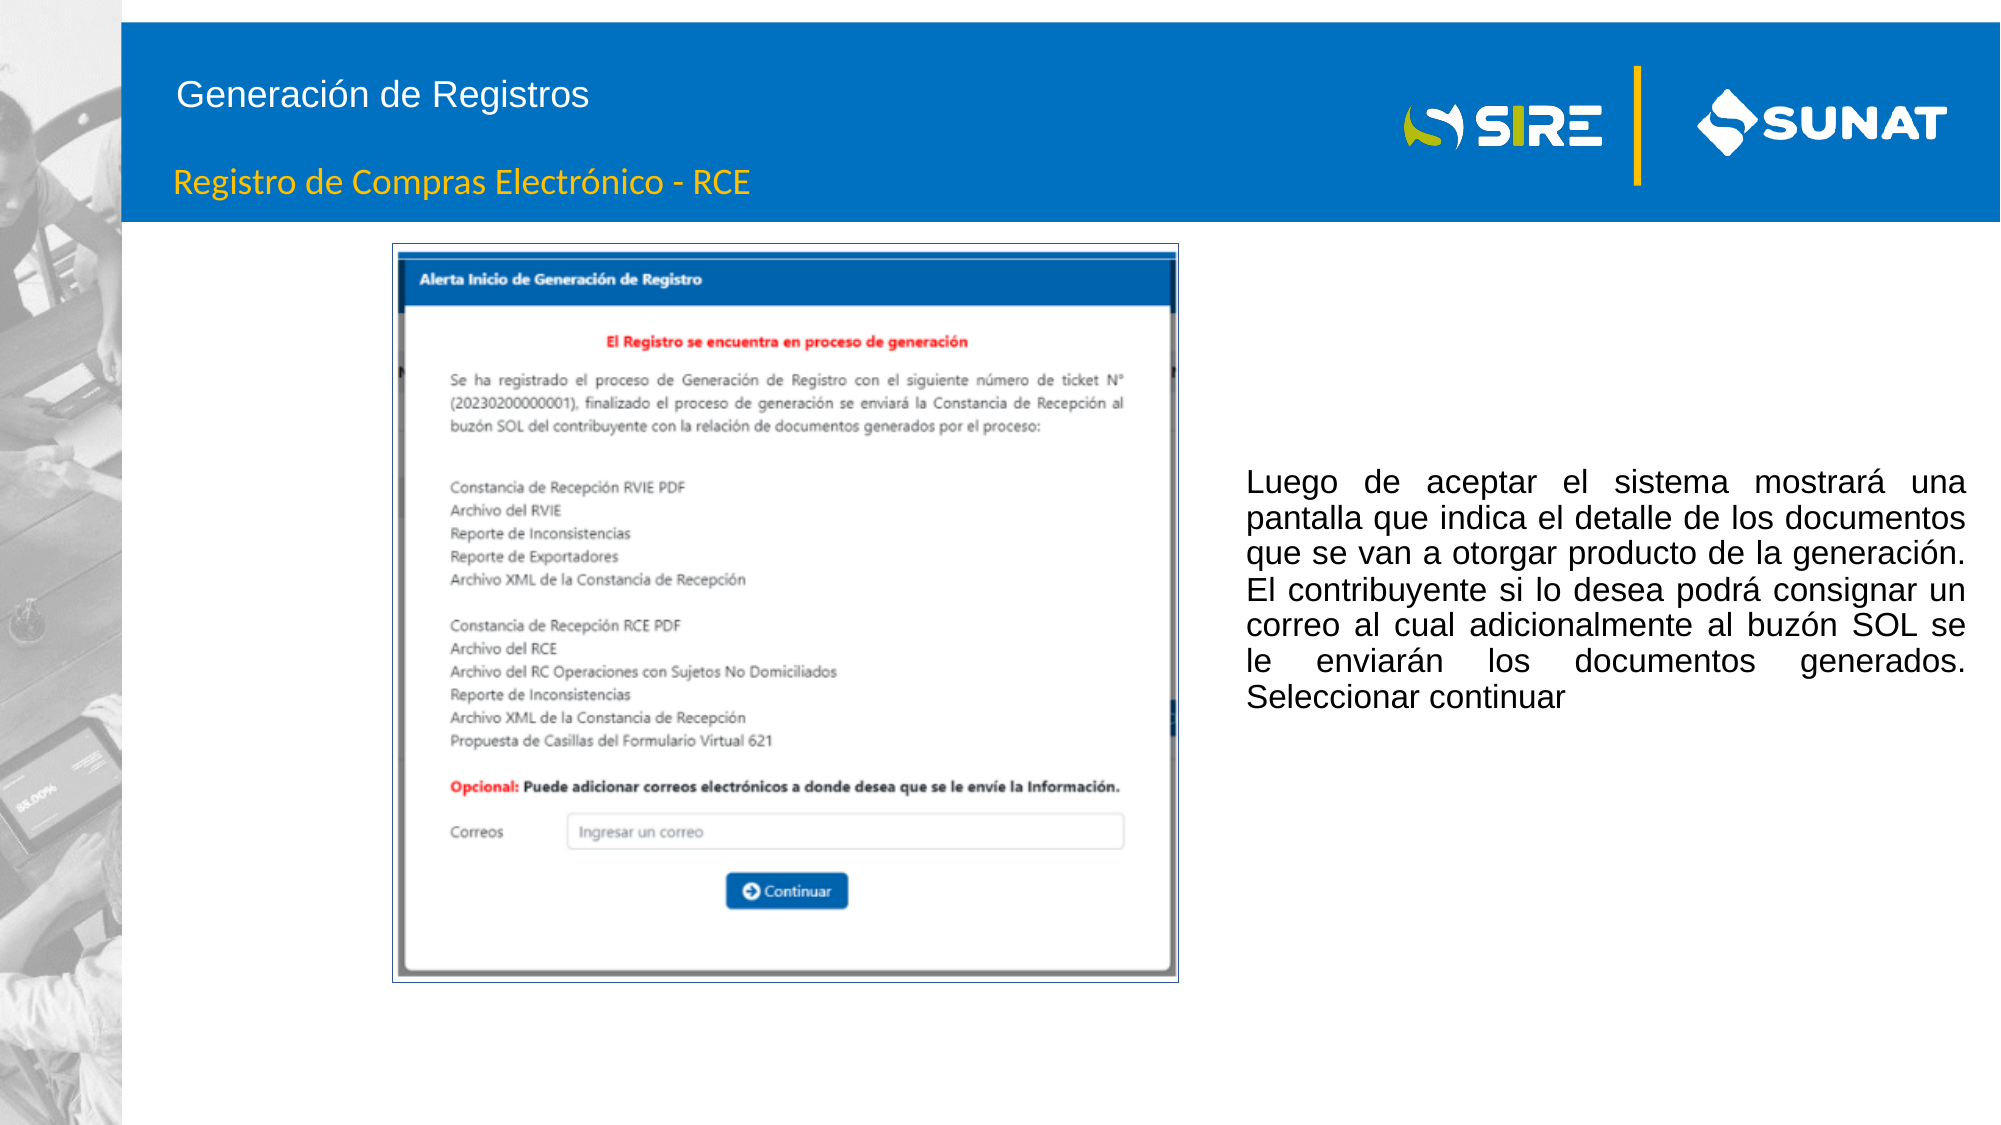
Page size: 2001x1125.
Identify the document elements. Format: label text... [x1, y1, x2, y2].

title Generación de Registros [10, 57, 756, 134]
text_box Registro de Compras Electrónico - RCE [158, 149, 1106, 210]
picture [1696, 89, 1948, 156]
picture [392, 243, 1179, 983]
text_box Luego de aceptar el sistema mostrará una pantalla que indica el detalle de los documentos que se van a otorgar producto de la generación. El contribuyente si lo desea podrá consignar un correo al cual adicionalmente al buzón SOL se le enviarán los documentos generados. Seleccionar continuar [1231, 294, 1983, 886]
picture [1404, 103, 1602, 152]
